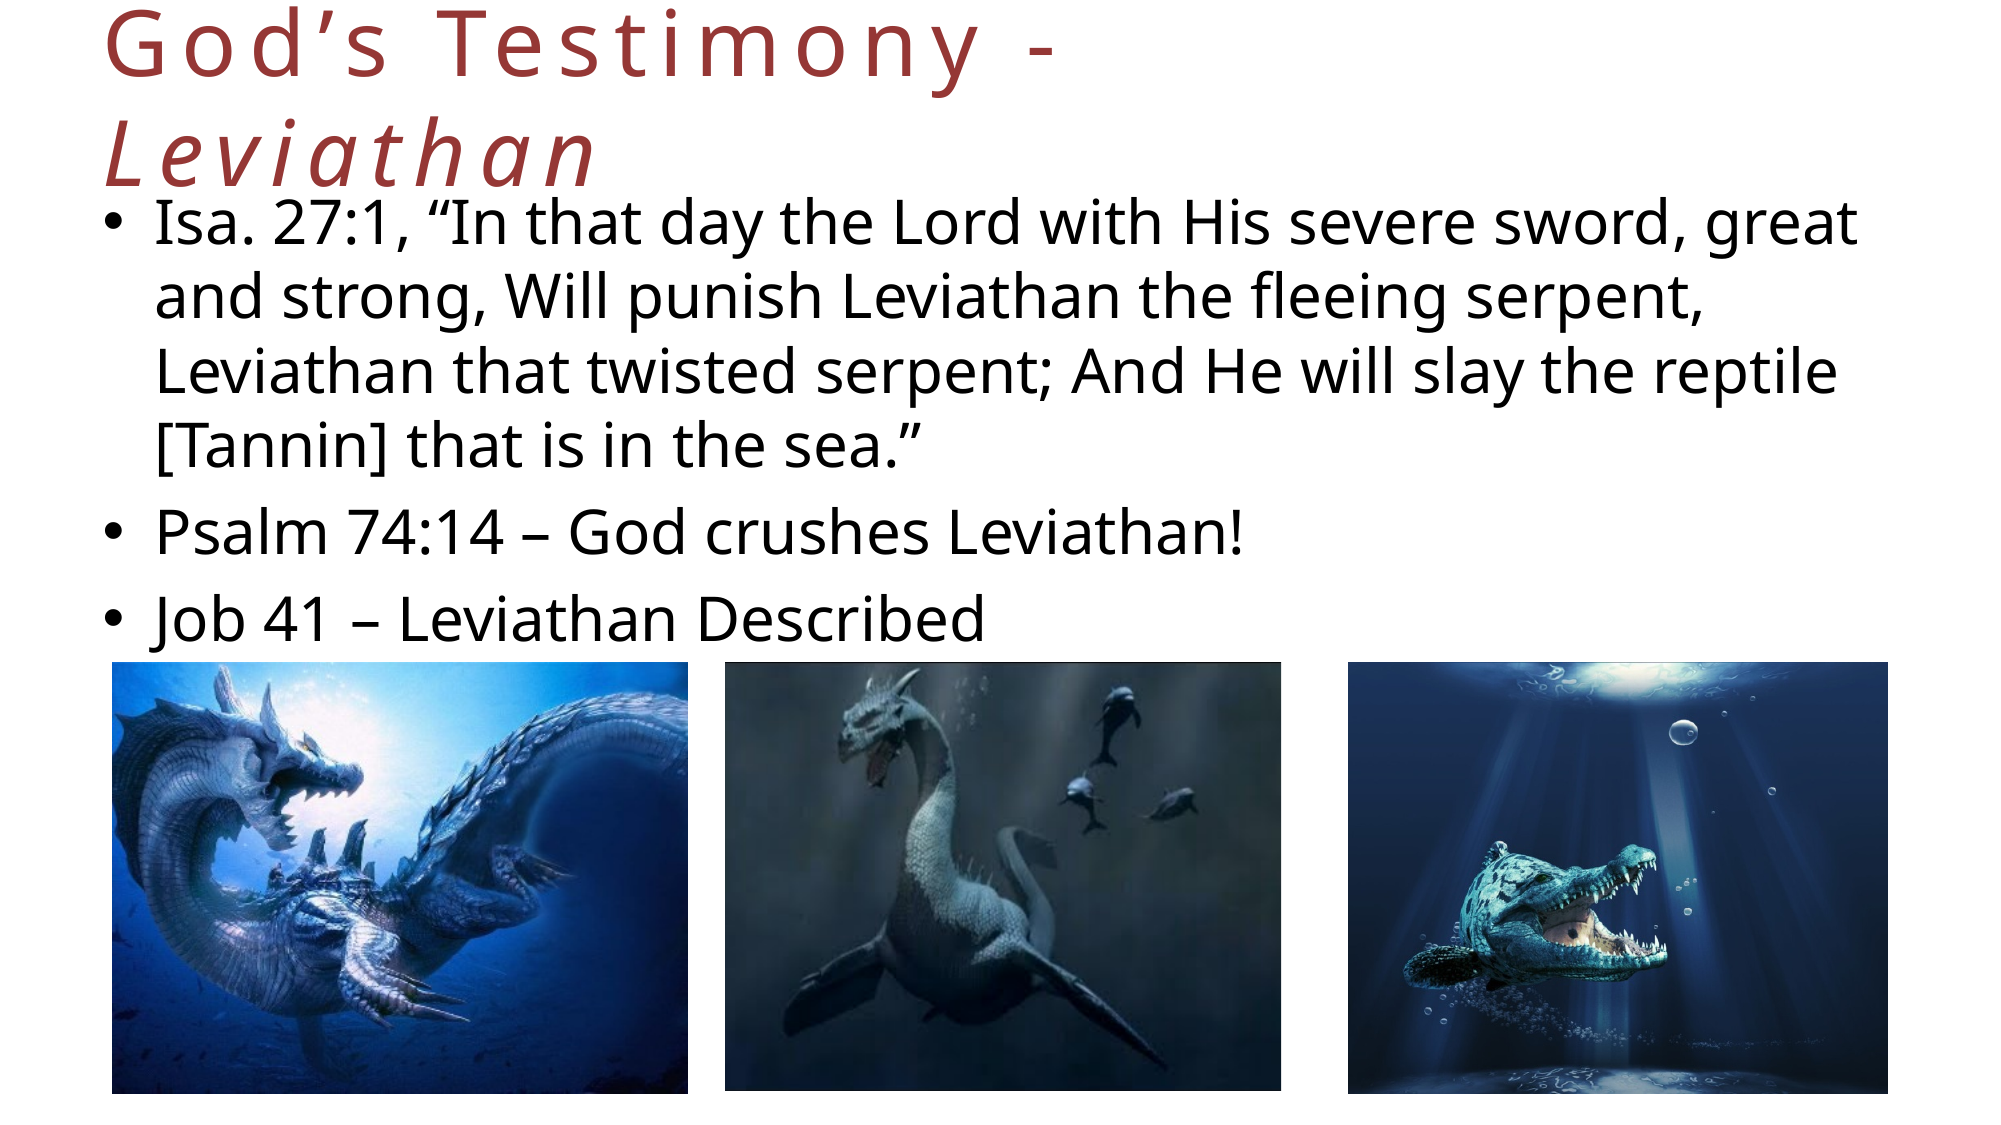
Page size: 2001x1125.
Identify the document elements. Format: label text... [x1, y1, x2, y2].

title God’s Testimony - Leviathan [87, 1, 1438, 174]
list Isa. 27:1, “In that day the Lord with His severe sword, great and strong, Will punish Leviathan the fleeing serpent, Leviathan that twisted serpent; And He will slay the reptile [Tannin] that is in the sea.” Psalm 74:14 – God crushes Leviathan! Job 41 – Leviathan Described [87, 174, 1950, 663]
picture [724, 662, 1282, 1091]
picture [1348, 662, 1888, 1094]
picture [112, 662, 688, 1094]
